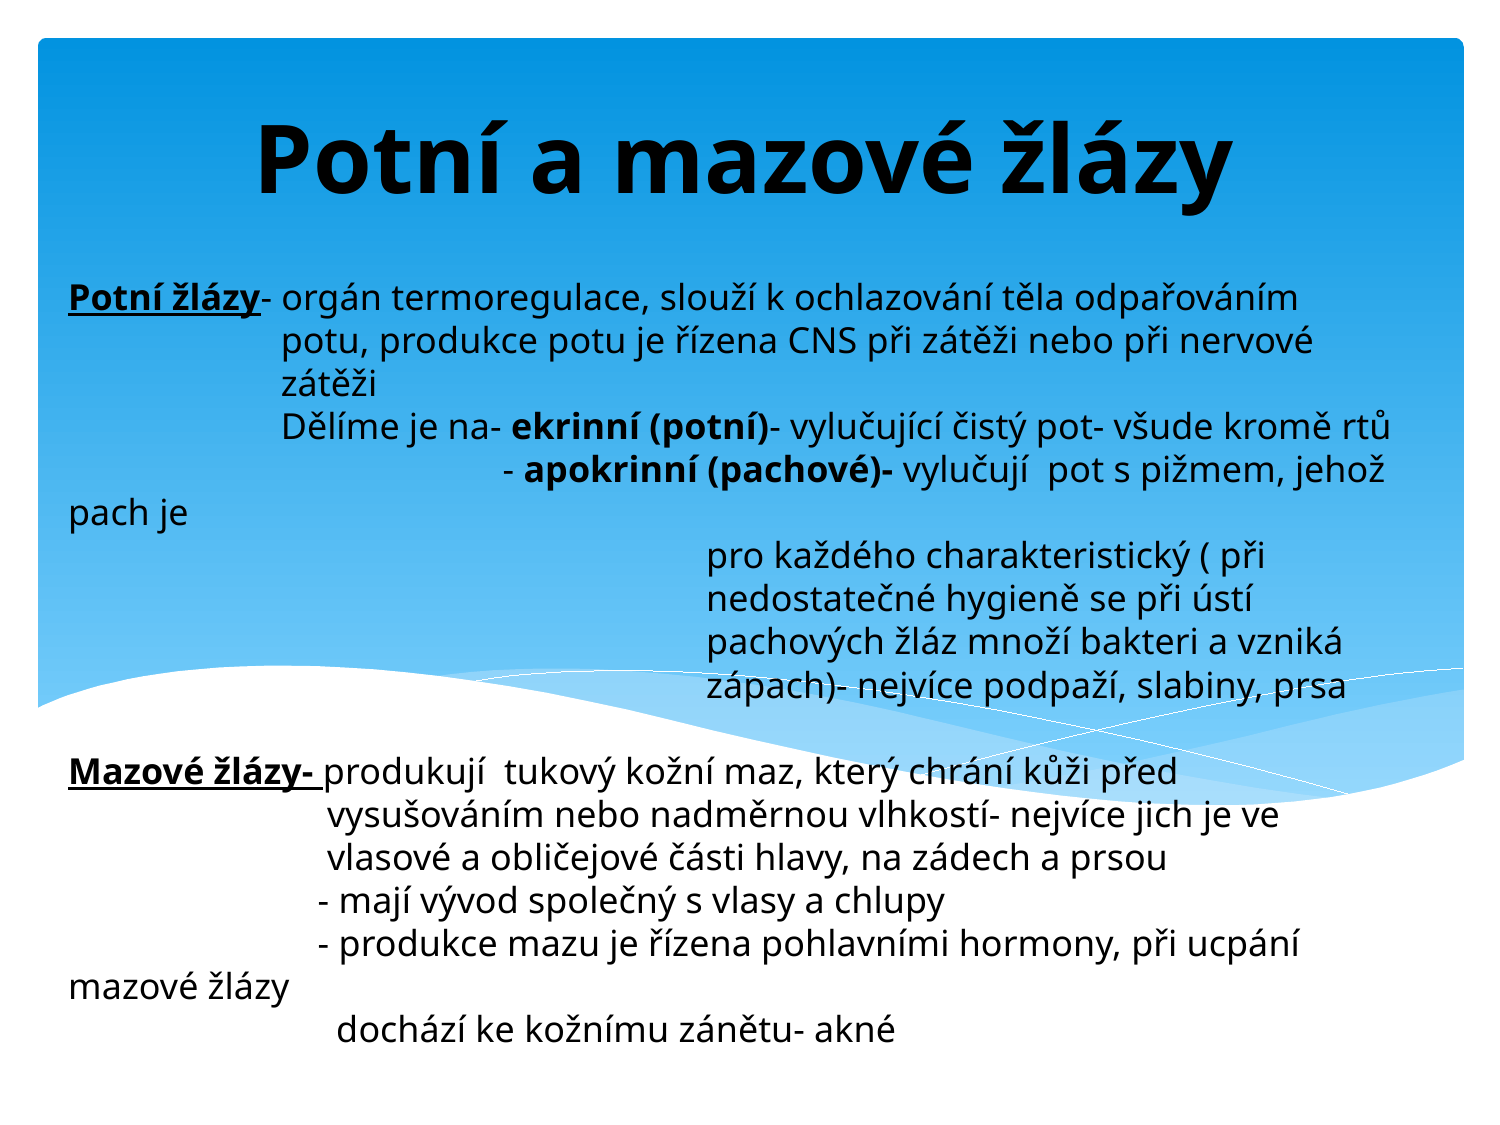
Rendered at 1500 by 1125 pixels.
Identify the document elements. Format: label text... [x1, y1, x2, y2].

title Potní žlázy- orgán termoregulace, slouží k ochlazování těla odpařováním potu, produkce potu je řízena CNS při zátěži nebo při nervové zátěži Dělíme je na- ekrinní (potní)- vylučující čistý pot- všude kromě rtů - apokrinní (pachové)- vylučují pot s pižmem, jehož pach je pro každého charakteristický ( při nedostatečné hygieně se při ústí pachových žláz množí bakteri a vzniká zápach)- nejvíce podpaží, slabiny, prsa Mazové žlázy- produkují tukový kožní maz, který chrání kůži před vysušováním nebo nadměrnou vlhkostí- nejvíce jich je ve vlasové a obličejové části hlavy, na zádech a prsou - mají vývod společný s vlasy a chlupy - produkce mazu je řízena pohlavními hormony, při ucpání mazové žlázy dochází ke kožnímu zánětu- akné [53, 267, 1436, 1059]
list Potní a mazové žlázy [53, 90, 1436, 220]
